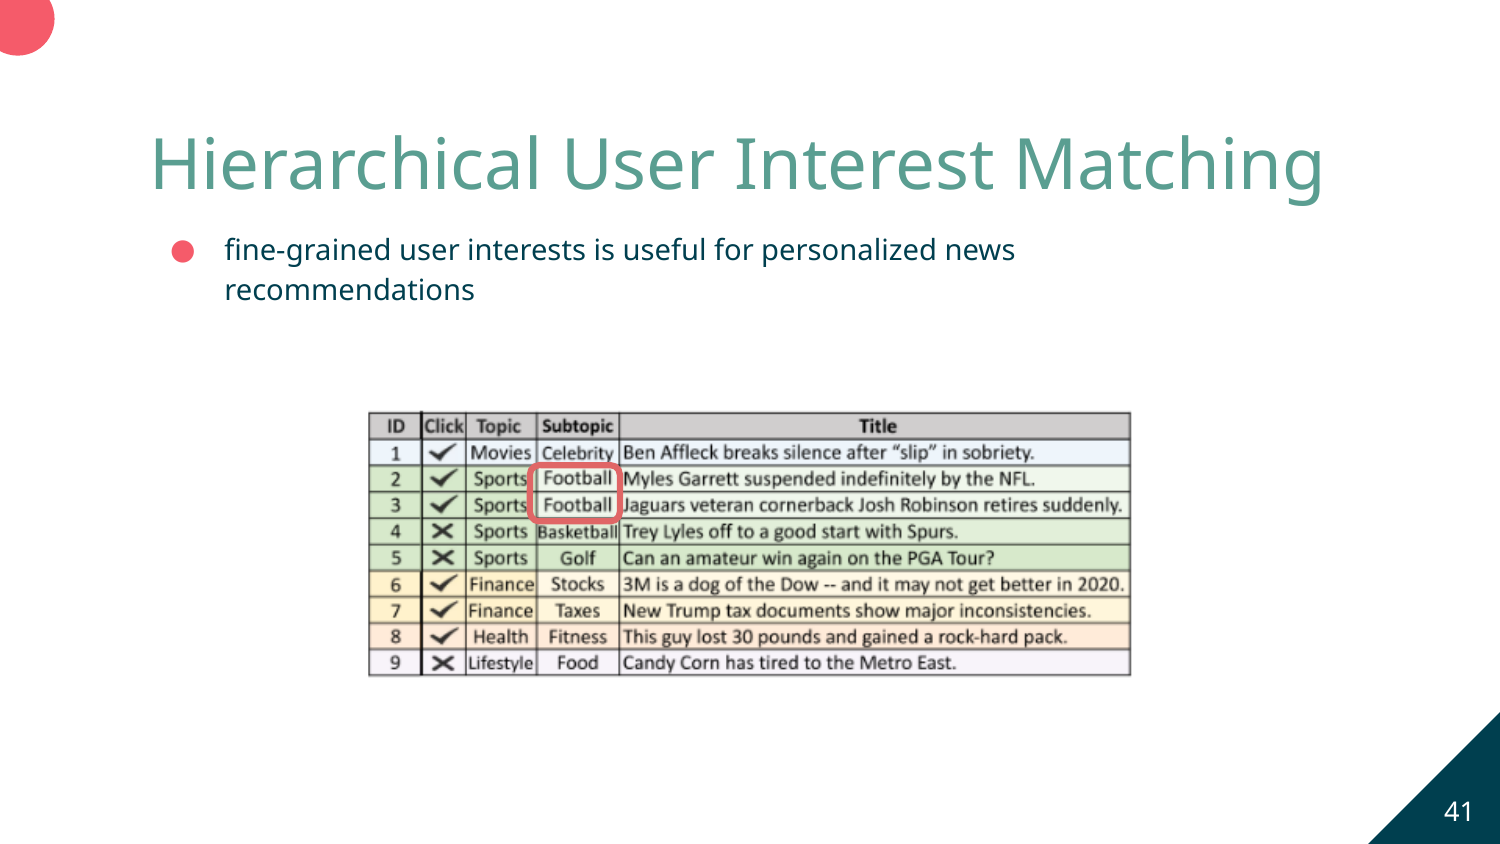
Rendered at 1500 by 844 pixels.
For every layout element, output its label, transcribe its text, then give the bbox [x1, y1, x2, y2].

list fine-grained user interests is useful for personalized news recommendations [134, 210, 1282, 742]
title Hierarchical User Interest Matching [134, 114, 1366, 209]
slide_number ‹#› [1400, 779, 1491, 844]
picture [366, 408, 1134, 679]
